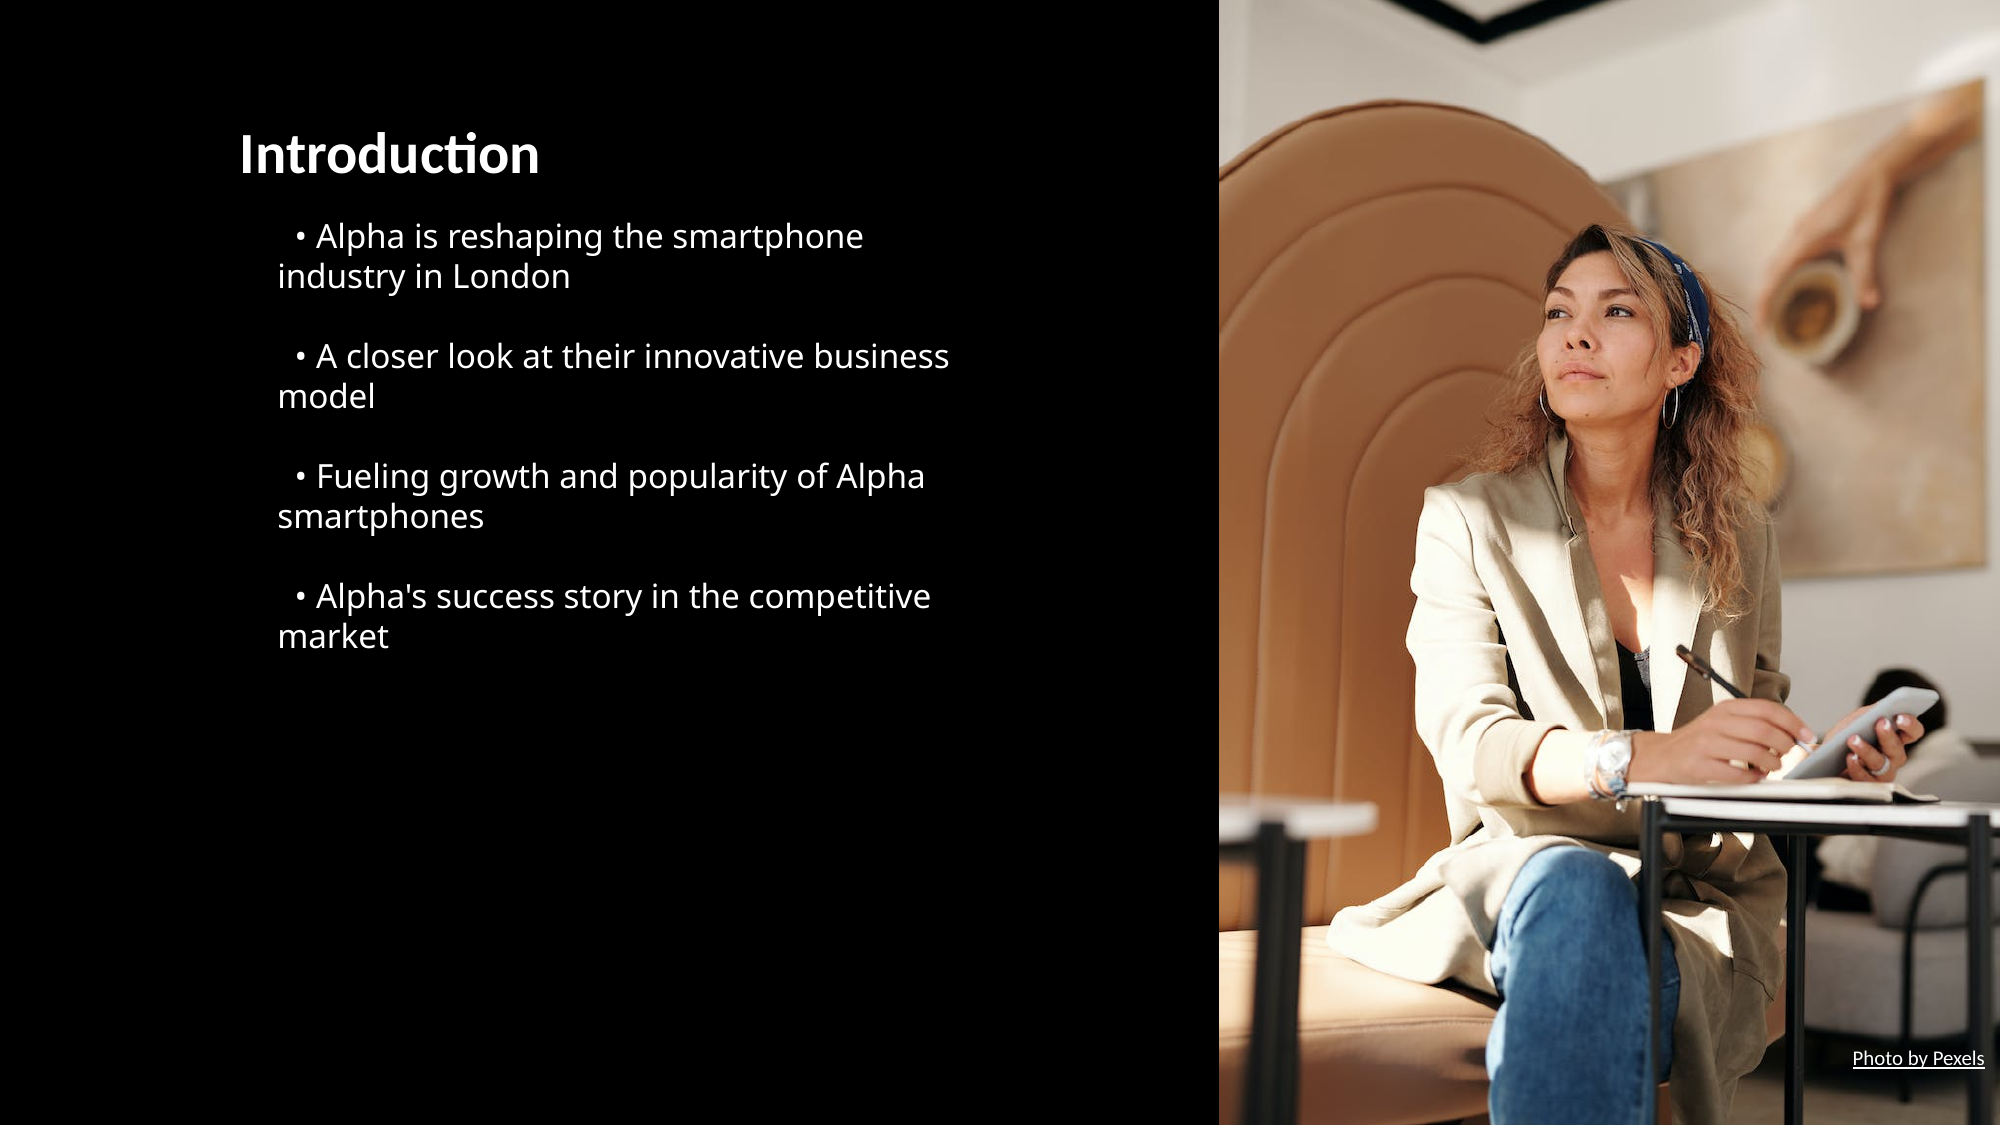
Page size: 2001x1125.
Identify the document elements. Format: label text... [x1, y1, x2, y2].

picture [1219, 0, 2000, 1125]
text_box Introduction [225, 112, 1219, 188]
text_box • Alpha's success story in the competitive market [262, 577, 1013, 653]
text_box • Fueling growth and popularity of Alpha smartphones [262, 457, 1013, 533]
text_box • A closer look at their innovative business model [262, 337, 1013, 413]
text_box • Alpha is reshaping the smartphone industry in London [262, 217, 1013, 293]
